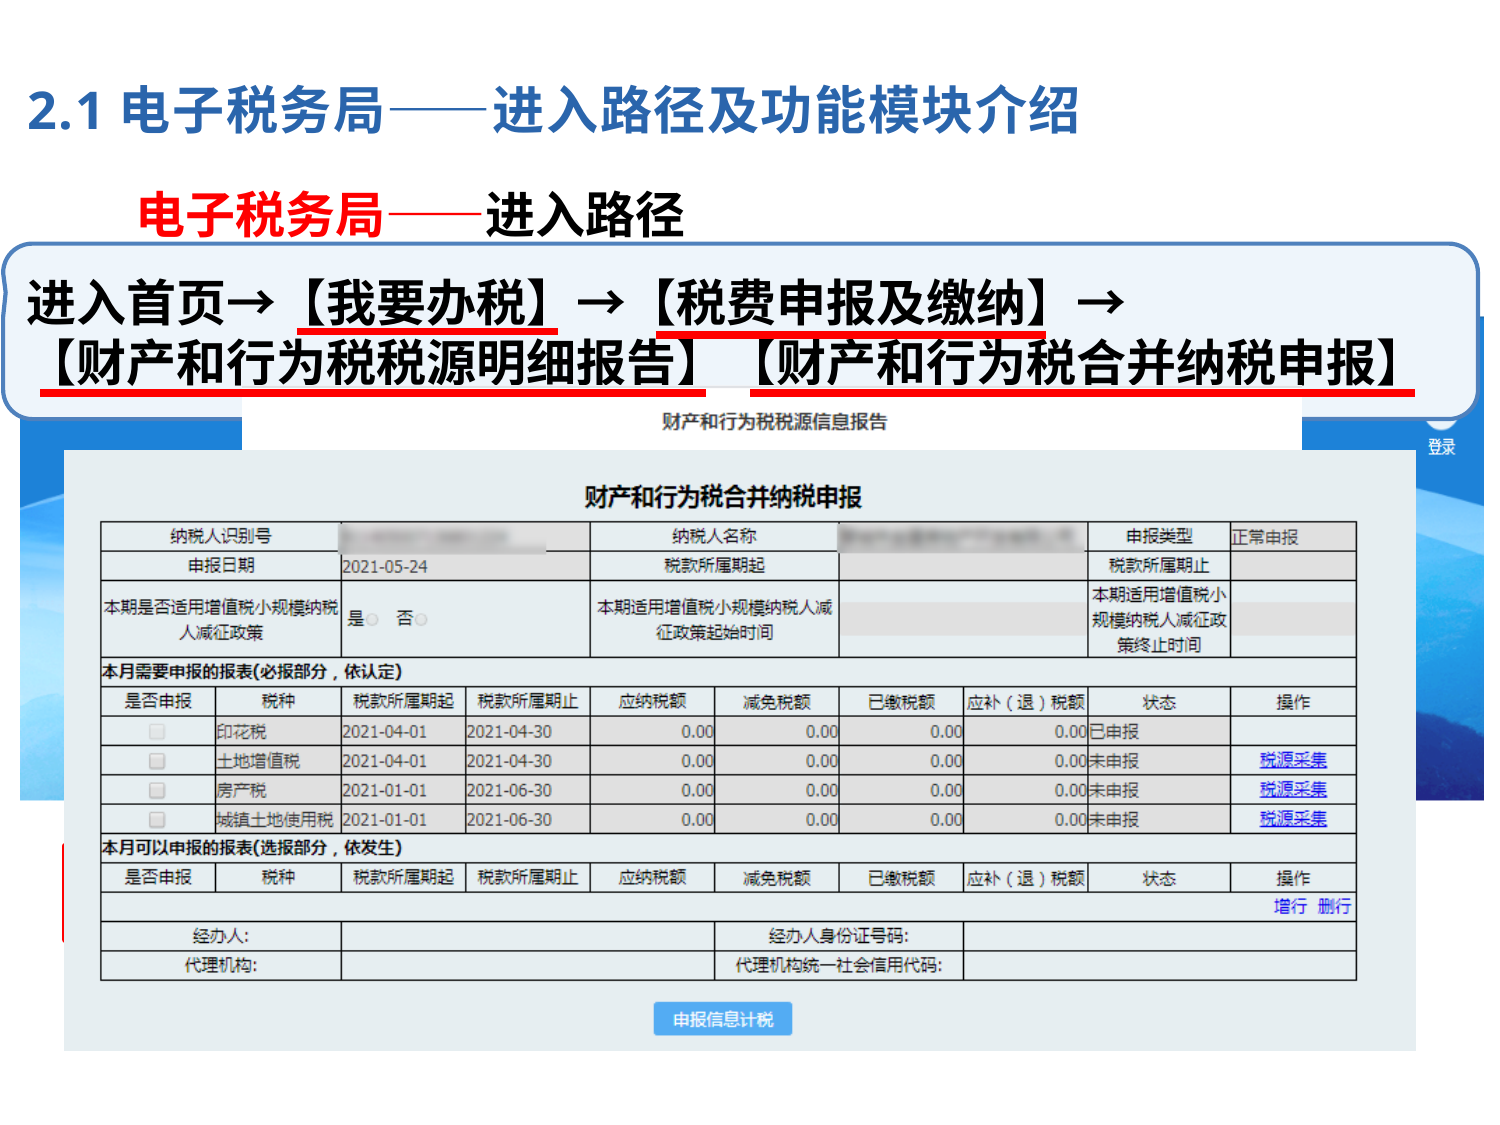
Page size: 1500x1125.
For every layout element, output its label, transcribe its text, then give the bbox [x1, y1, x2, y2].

text_box 进入首页→【我要办税】→【税费申报及缴纳】→ 【财产和行为税税源明细报告】【财产和行为税合并纳税申报】 [1, 241, 1481, 415]
text_box 2.1电子税务局——进入路径及功能模块介绍 [12, 70, 1363, 148]
picture [19, 314, 1484, 1086]
text_box 电子税务局——进入路径 [120, 176, 1021, 241]
